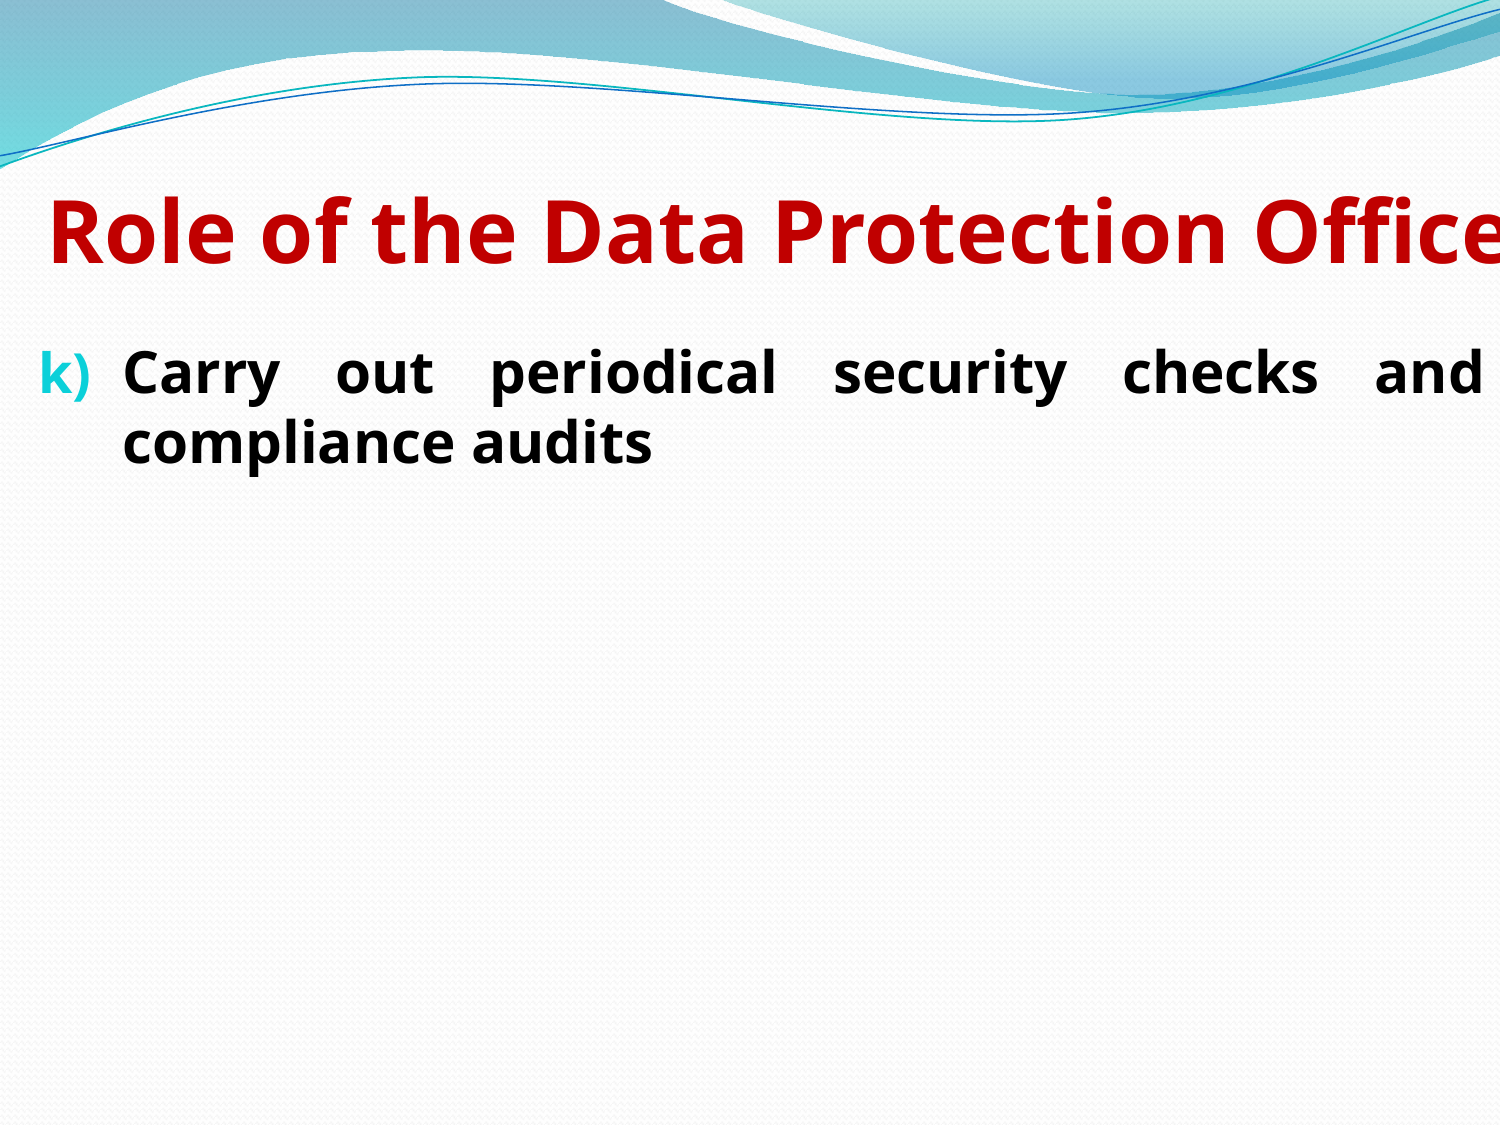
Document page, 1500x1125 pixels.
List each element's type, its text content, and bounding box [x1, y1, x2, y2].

title Role of the Data Protection Office [46, 93, 1500, 246]
list Carry out periodical security checks and compliance audits [23, 246, 1500, 1125]
